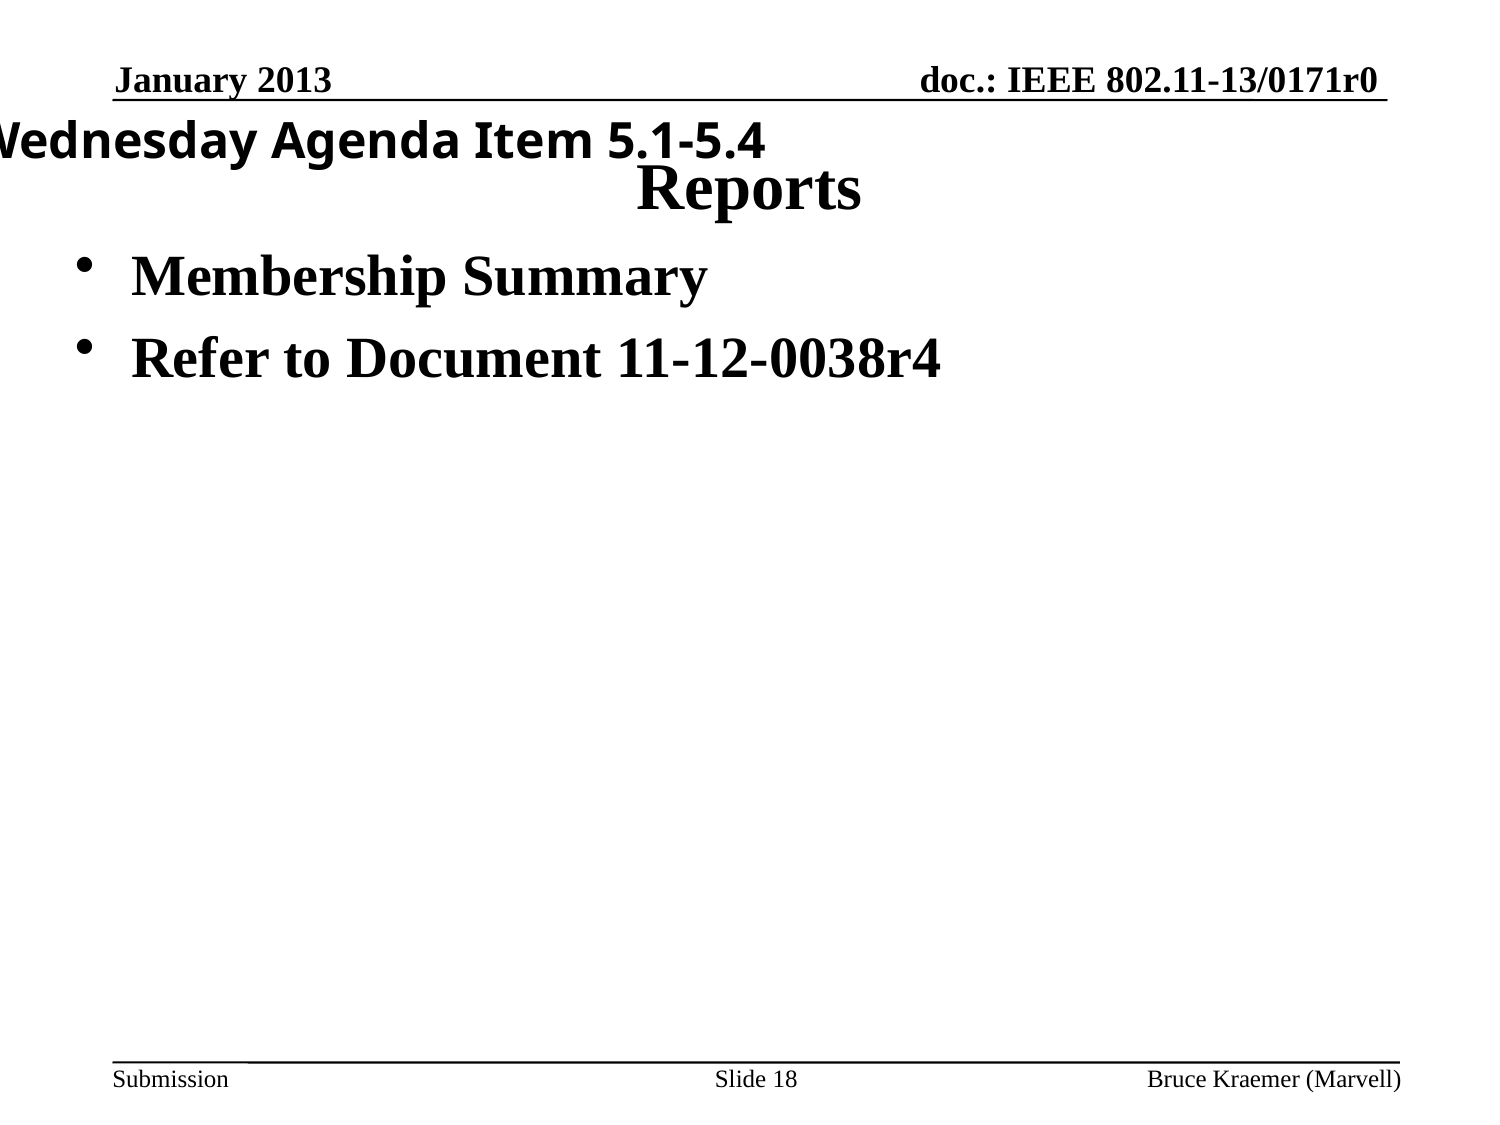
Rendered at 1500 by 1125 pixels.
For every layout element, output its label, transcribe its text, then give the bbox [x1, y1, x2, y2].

title Reports [112, 112, 1388, 229]
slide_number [114, 54, 335, 100]
list Membership Summary Refer to Document 11-12-0038r4 [59, 229, 1458, 1071]
text_box Wednesday Agenda Item 5.1-5.4 [0, 101, 781, 176]
footer Bruce Kraemer (Marvell) [1079, 1062, 1402, 1093]
slide_number Slide 18 [712, 1062, 800, 1093]
